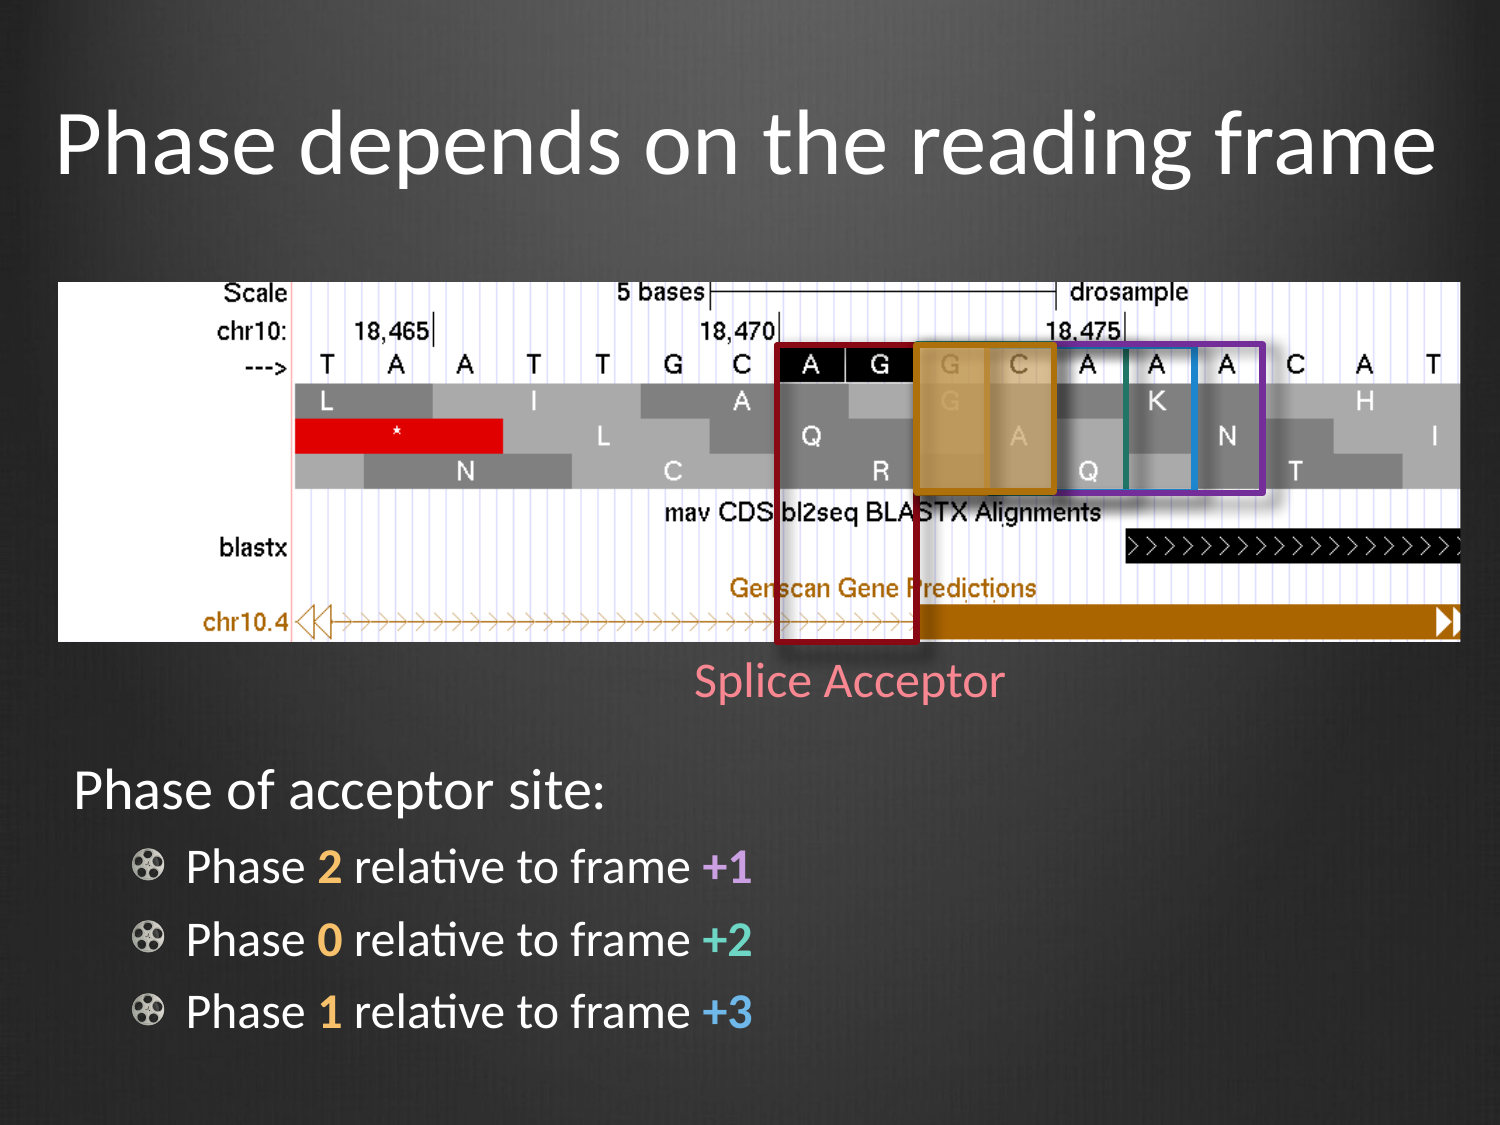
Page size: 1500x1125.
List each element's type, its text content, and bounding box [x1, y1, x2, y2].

text_box Splice Acceptor [646, 671, 1055, 715]
picture [130, 991, 166, 1027]
list Phase of acceptor site: Phase 2 relative to frame +1 Phase 0 relative to frame +2 Phase 1 relative to frame +3 [58, 743, 1436, 1067]
picture [130, 918, 166, 954]
title Phase depends on the reading frame [33, 19, 1461, 255]
picture [58, 282, 1461, 642]
picture [130, 846, 166, 882]
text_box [916, 344, 1263, 494]
